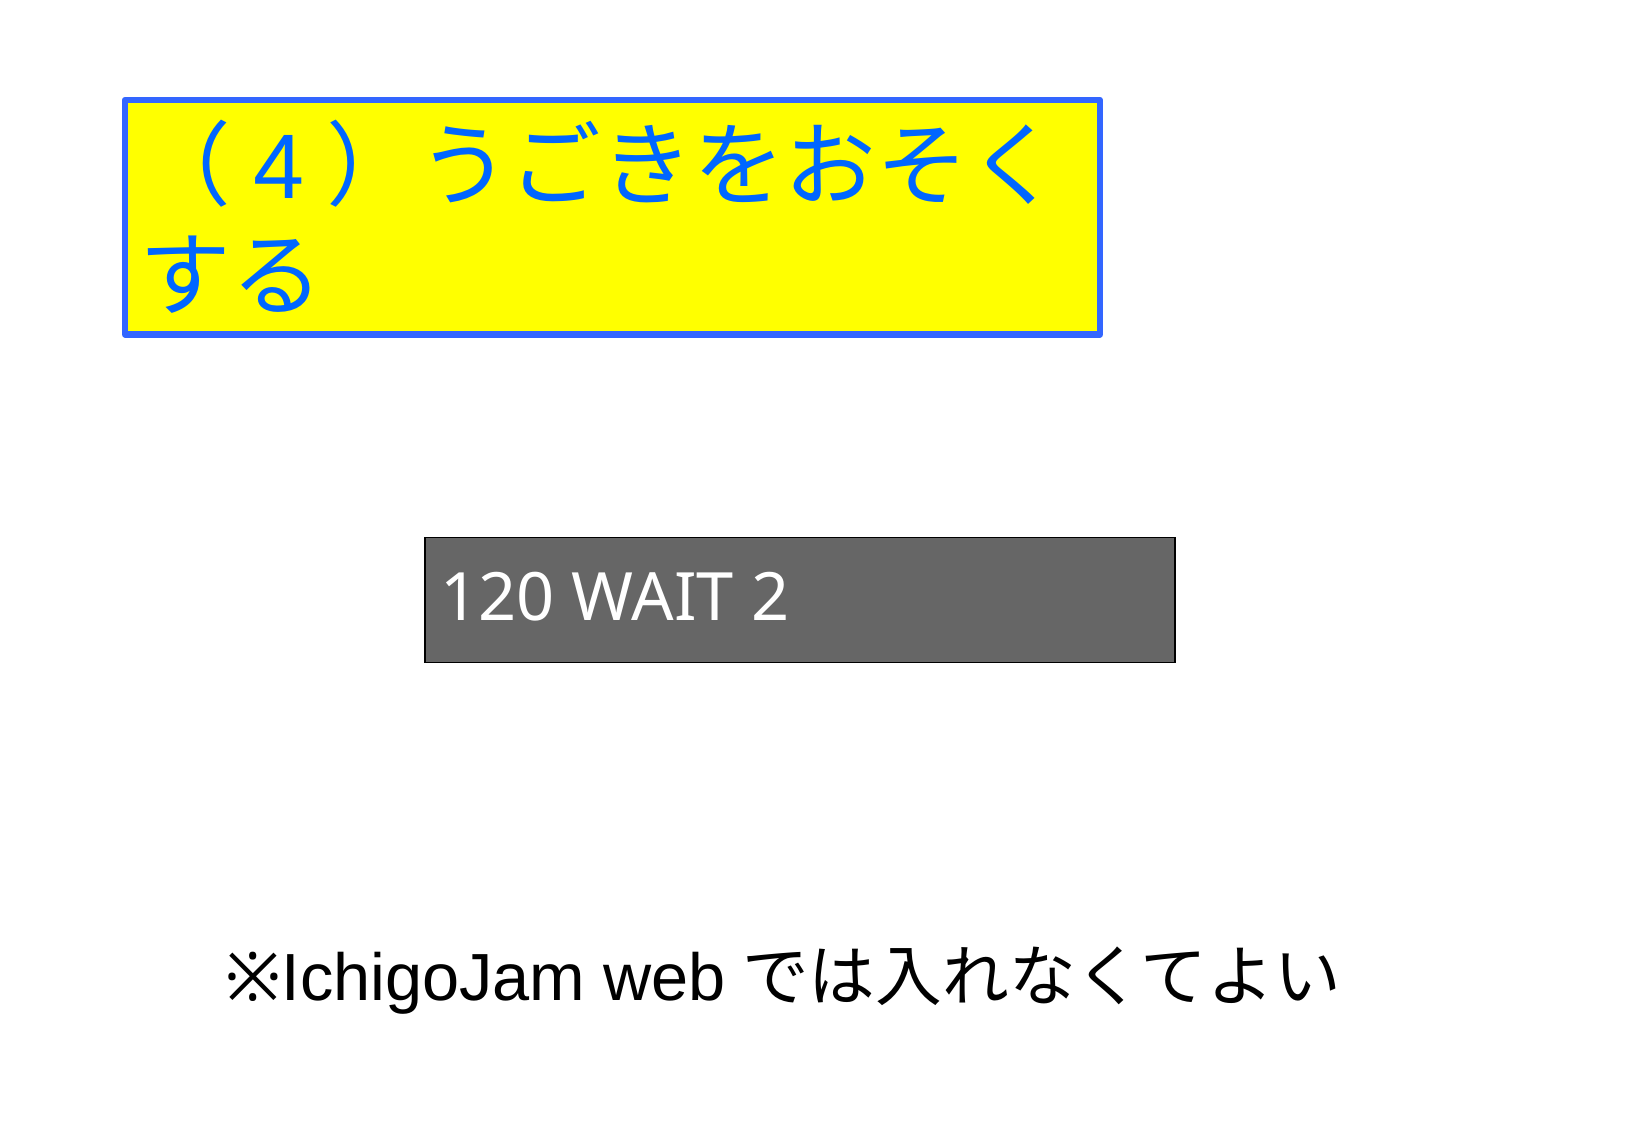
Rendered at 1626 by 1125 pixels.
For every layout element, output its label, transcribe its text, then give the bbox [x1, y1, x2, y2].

text_box ※IchigoJam webでは入れなくてよい [211, 933, 1356, 1014]
text_box （4）うごきをおそくする [124, 99, 1100, 335]
text_box 120 WAIT 2 [424, 537, 1175, 663]
